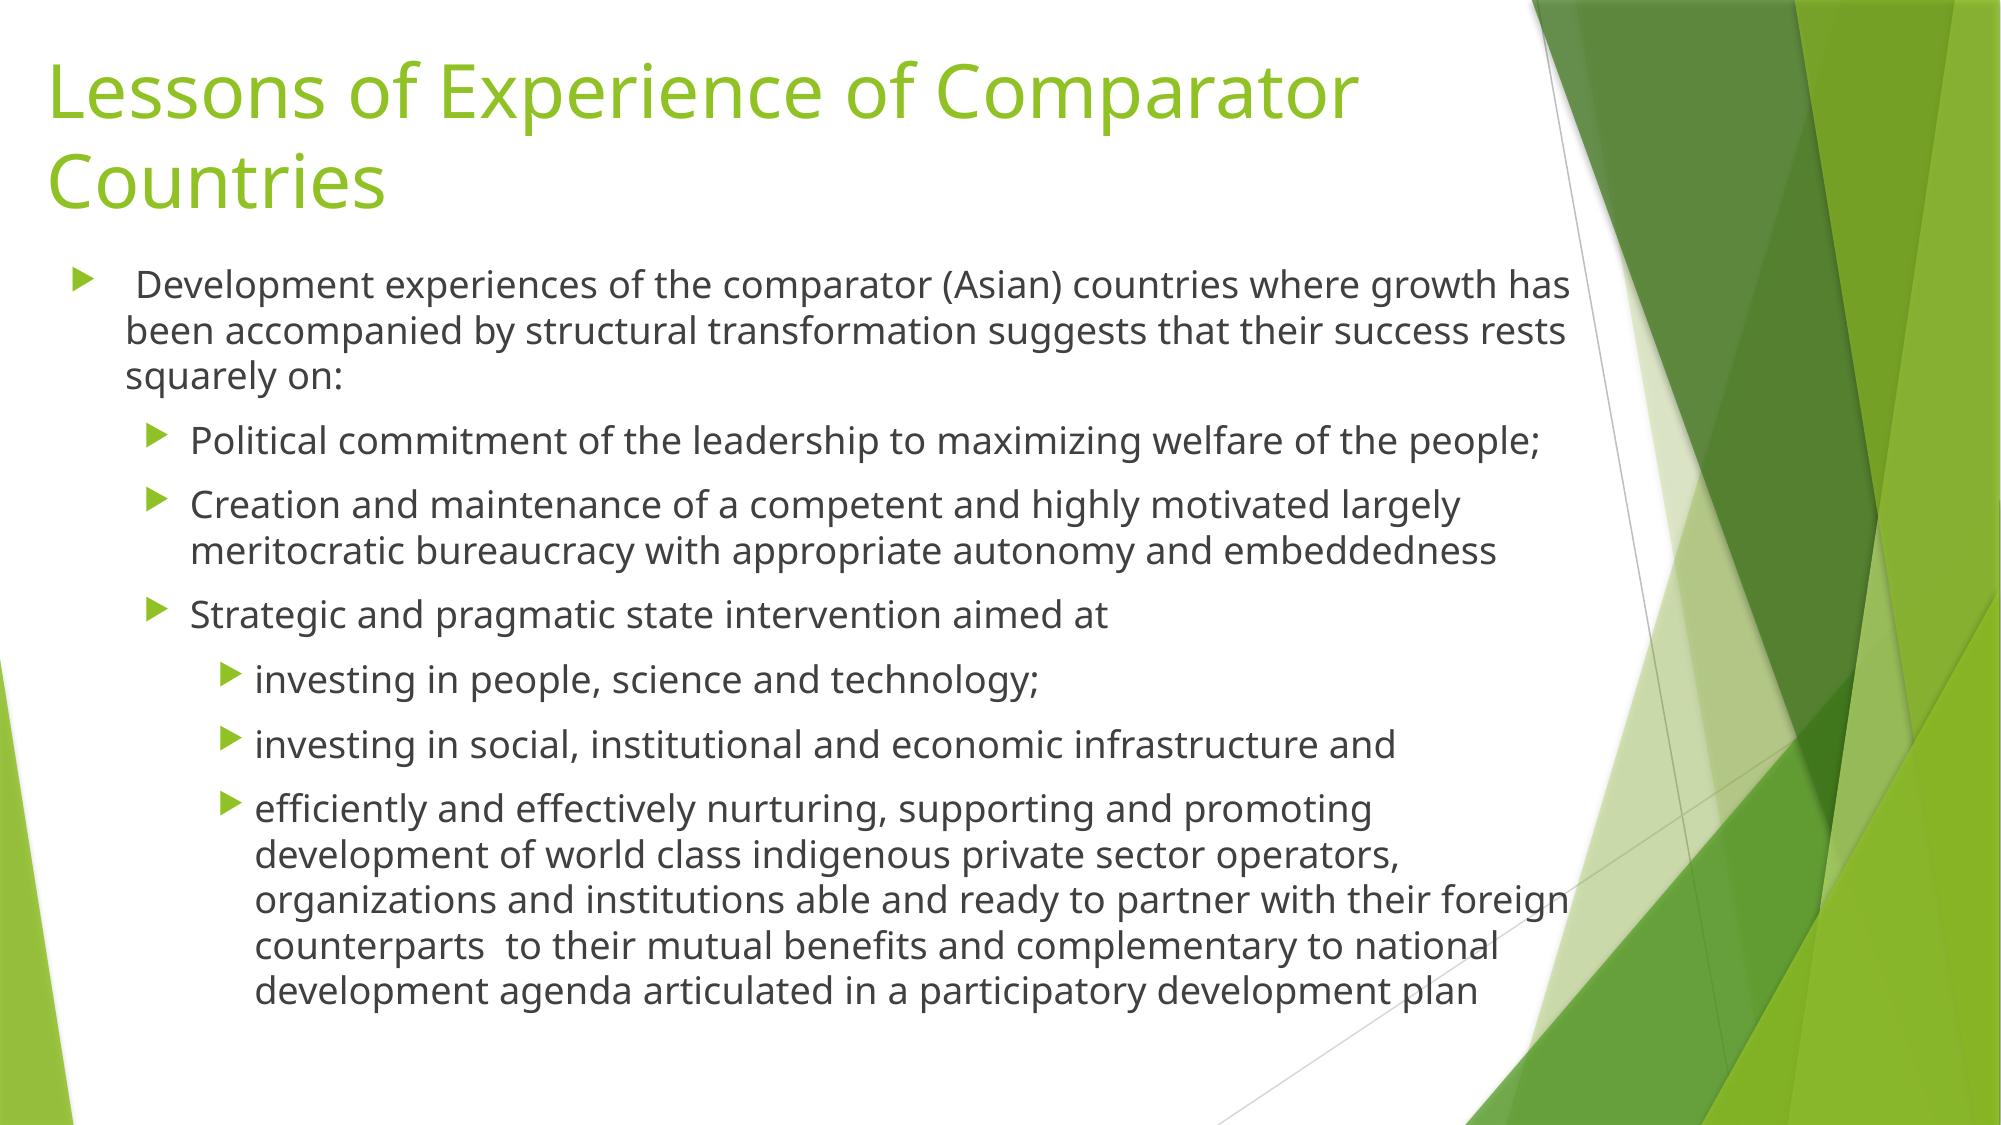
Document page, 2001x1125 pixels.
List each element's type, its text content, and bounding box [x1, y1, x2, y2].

list Development experiences of the comparator (Asian) countries where growth has been accompanied by structural transformation suggests that their success rests squarely on: Political commitment of the leadership to maximizing welfare of the people; Creation and maintenance of a competent and highly motivated largely meritocratic bureaucracy with appropriate autonomy and embeddedness Strategic and pragmatic state intervention aimed at investing in people, science and technology; investing in social, institutional and economic infrastructure and efficiently and effectively nurturing, supporting and promoting development of world class indigenous private sector operators, organizations and institutions able and ready to partner with their foreign counterparts to their mutual benefits and complementary to national development agenda articulated in a participatory development plan [54, 253, 1602, 1086]
title Lessons of Experience of Comparator Countries [31, 35, 1562, 254]
